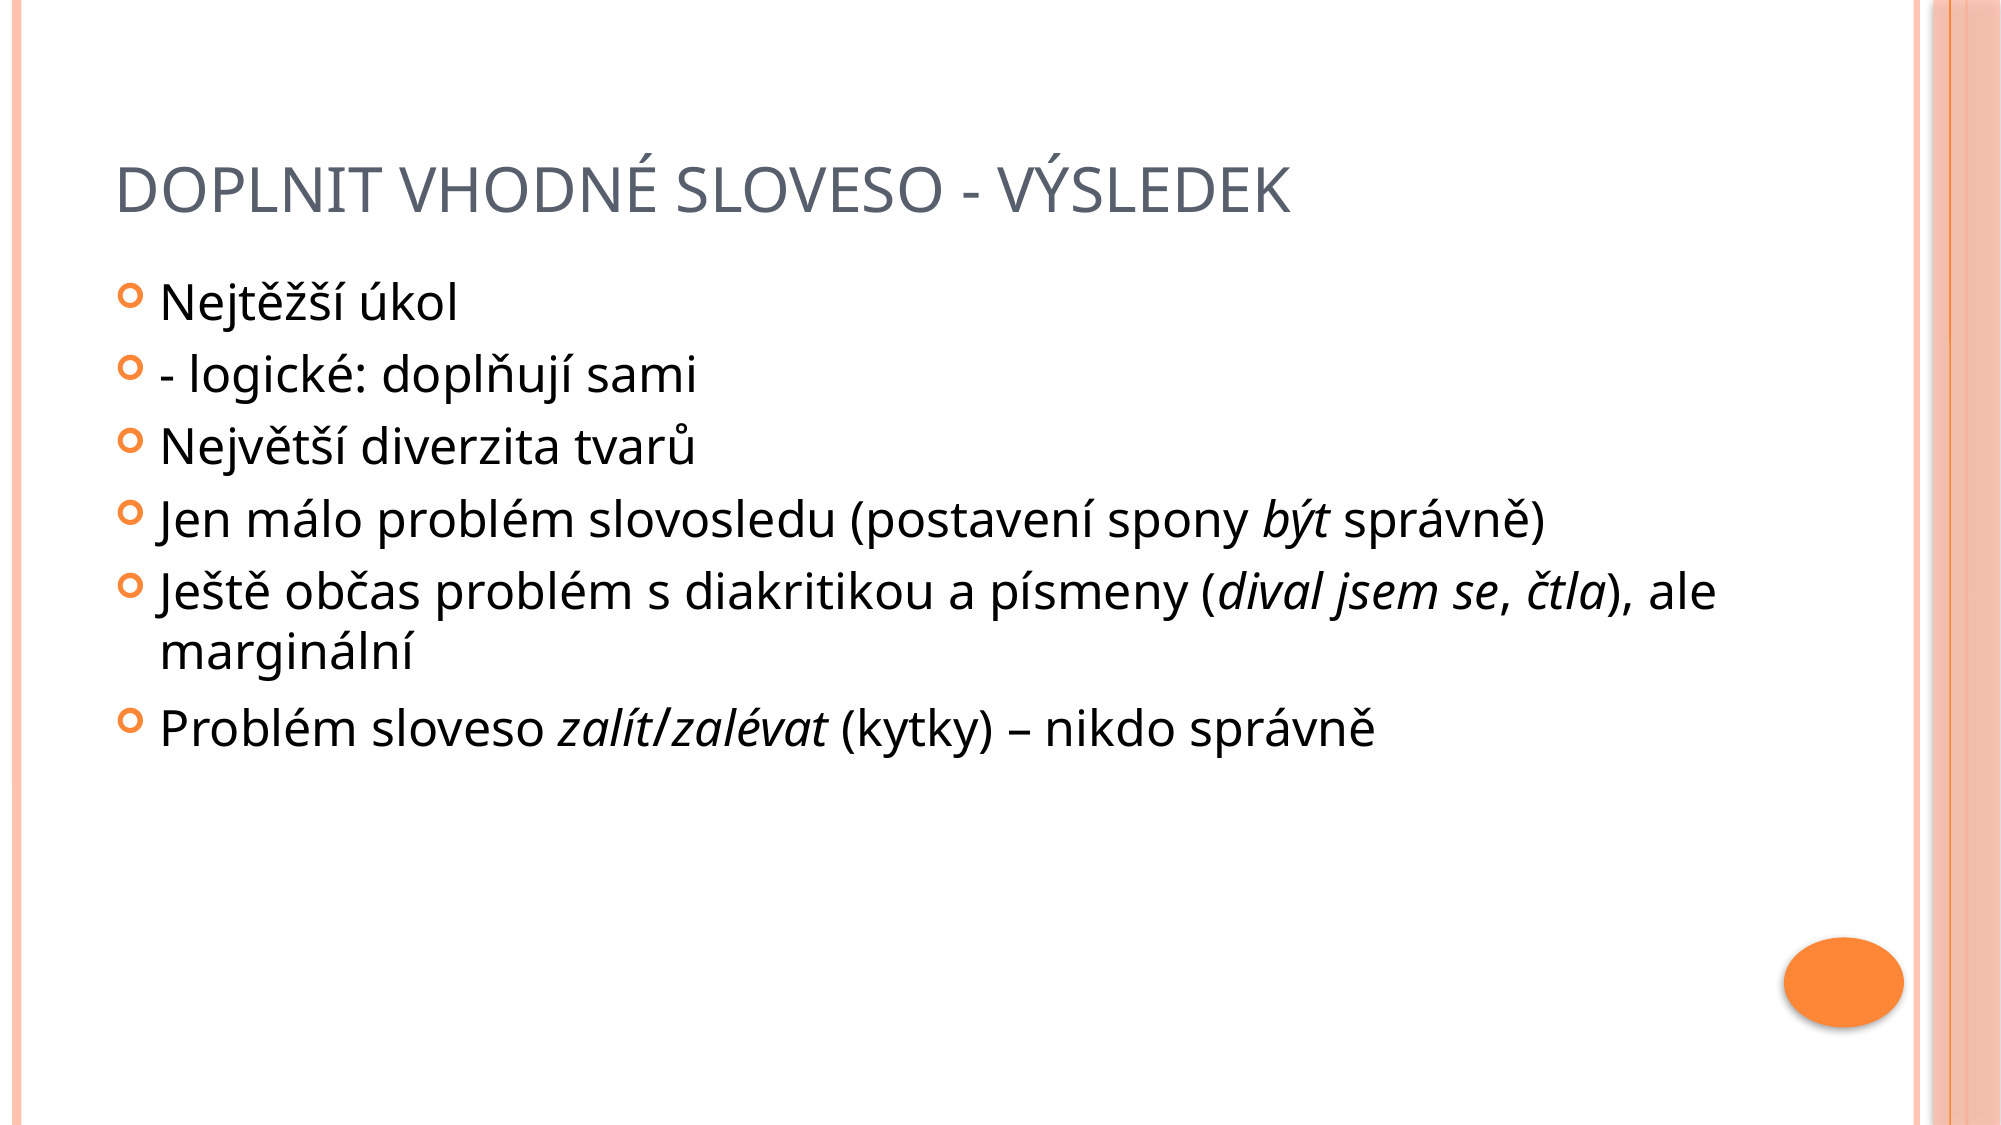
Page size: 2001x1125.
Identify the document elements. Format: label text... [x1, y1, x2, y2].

list Nejtěžší úkol - logické: doplňují sami Největší diverzita tvarů Jen málo problém slovosledu (postavení spony být správně) Ještě občas problém s diakritikou a písmeny (dival jsem se, čtla), ale marginální Problém sloveso zalít/zalévat (kytky) – nikdo správně [99, 262, 1734, 1062]
title Doplnit vhodné sloveso - výsledek [99, 45, 1734, 233]
